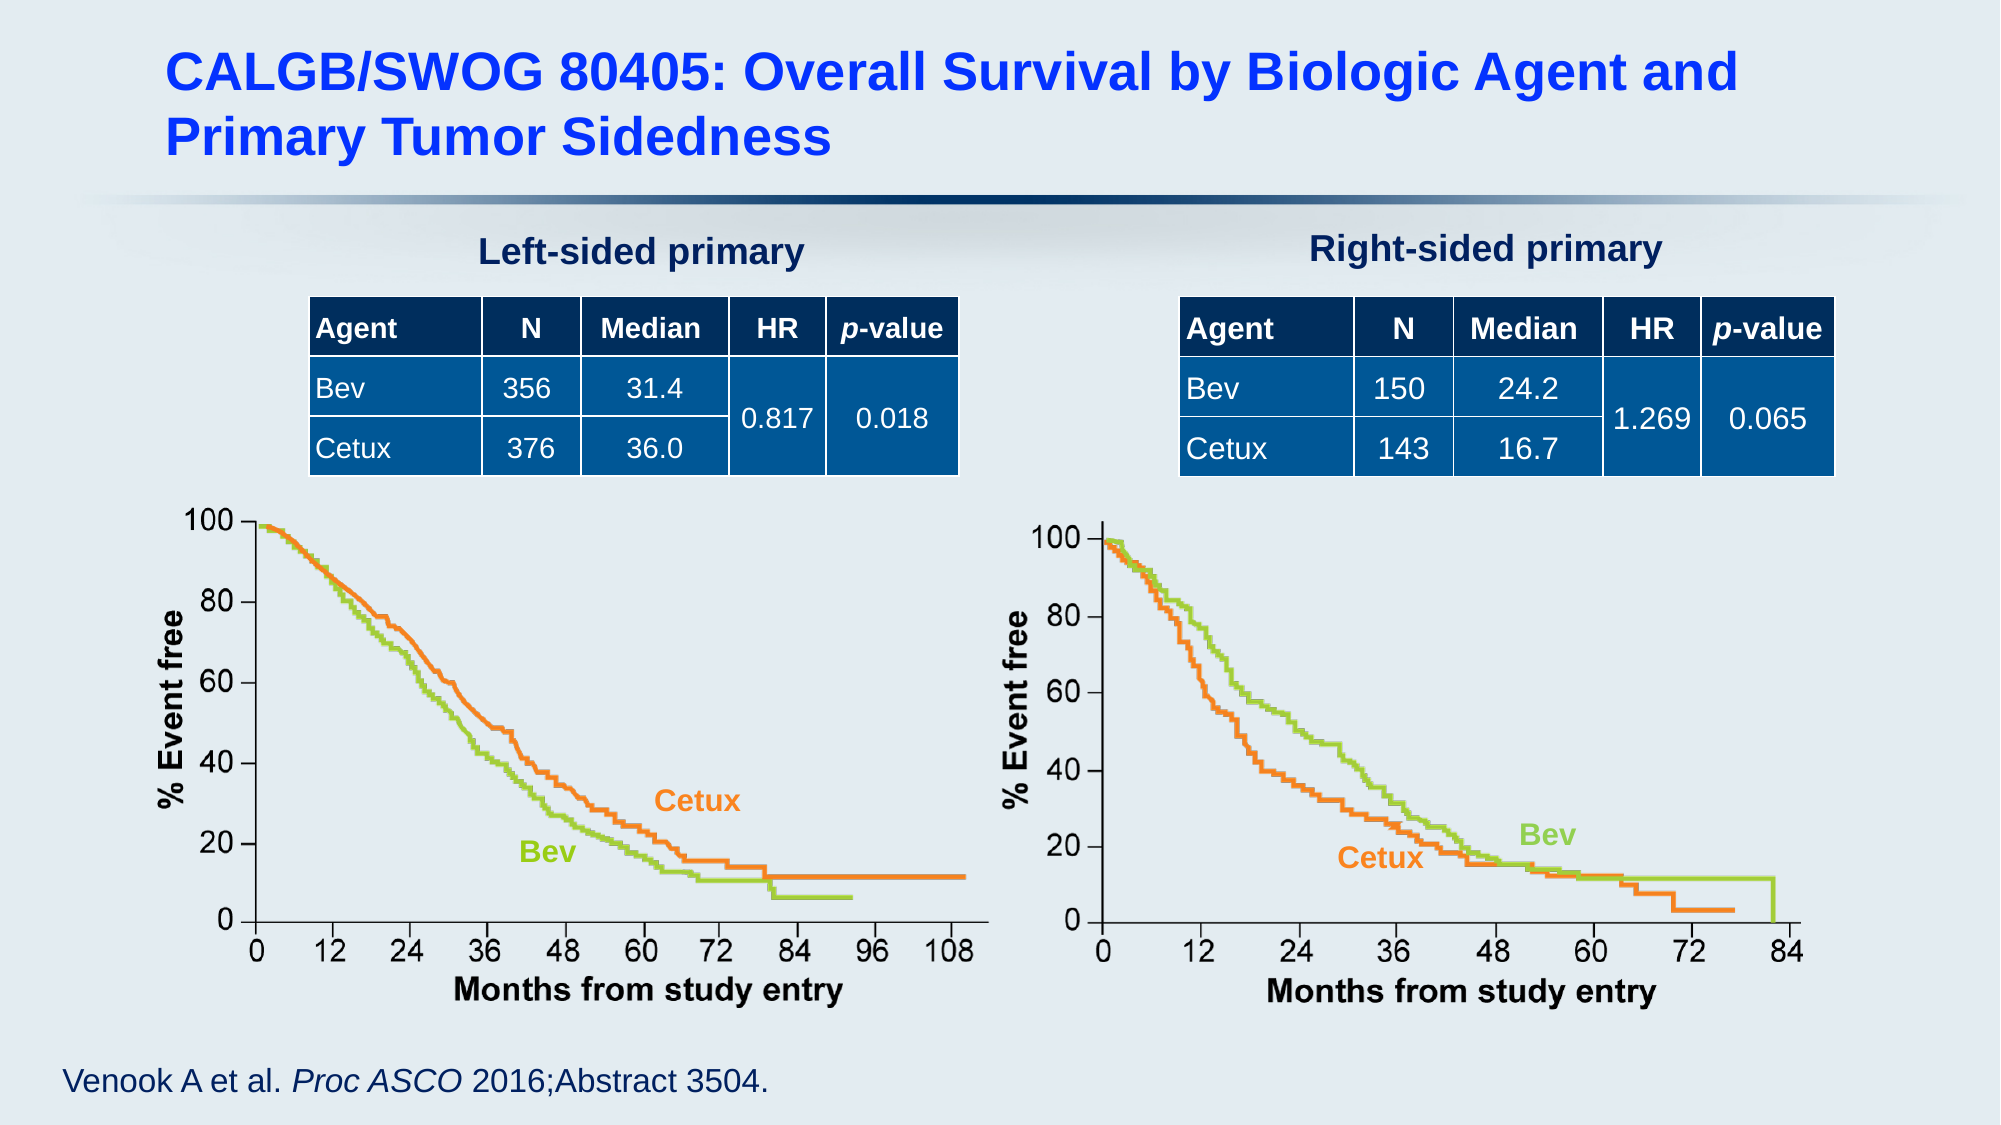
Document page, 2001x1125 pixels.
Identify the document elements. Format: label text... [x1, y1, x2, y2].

table_header N [1355, 297, 1453, 356]
picture [0, 0, 2000, 1125]
table_header Agent [1180, 297, 1353, 356]
table_cell 376 [483, 417, 580, 475]
table_cell 356 [483, 357, 580, 415]
table_cell 143 [1355, 417, 1453, 476]
table_cell Bev [1180, 357, 1353, 416]
text_box Left-sided primary [463, 219, 820, 279]
table_header Median [1454, 297, 1602, 356]
table_cell 31.4 [582, 357, 728, 415]
table_cell 16.7 [1454, 417, 1602, 476]
table_header Agent [310, 297, 481, 355]
table_header HR [730, 297, 825, 355]
table_header p-value [1702, 297, 1834, 356]
table_header Median [582, 297, 728, 355]
table_cell 150 [1355, 357, 1453, 416]
table_cell 24.2 [1454, 357, 1602, 416]
table_cell Cetux [310, 417, 481, 475]
table_cell 1.269 [1604, 357, 1700, 476]
table_cell Cetux [1180, 417, 1353, 476]
table_header p-value [827, 297, 958, 355]
table_cell Bev [310, 357, 481, 415]
text_box Venook A et al. Proc ASCO 2016;Abstract 3504. [47, 1051, 875, 1106]
table_cell 0.065 [1702, 357, 1834, 476]
table_header N [483, 297, 580, 355]
title CALGB/SWOG 80405: Overall Survival by Biologic Agent and Primary Tumor Sidedness [150, 0, 1803, 203]
text_box Right-sided primary [1294, 216, 1679, 277]
table_cell 0.817 [730, 357, 825, 475]
table_cell 36.0 [582, 417, 728, 475]
table_header HR [1604, 297, 1700, 356]
table_cell 0.018 [827, 357, 958, 475]
